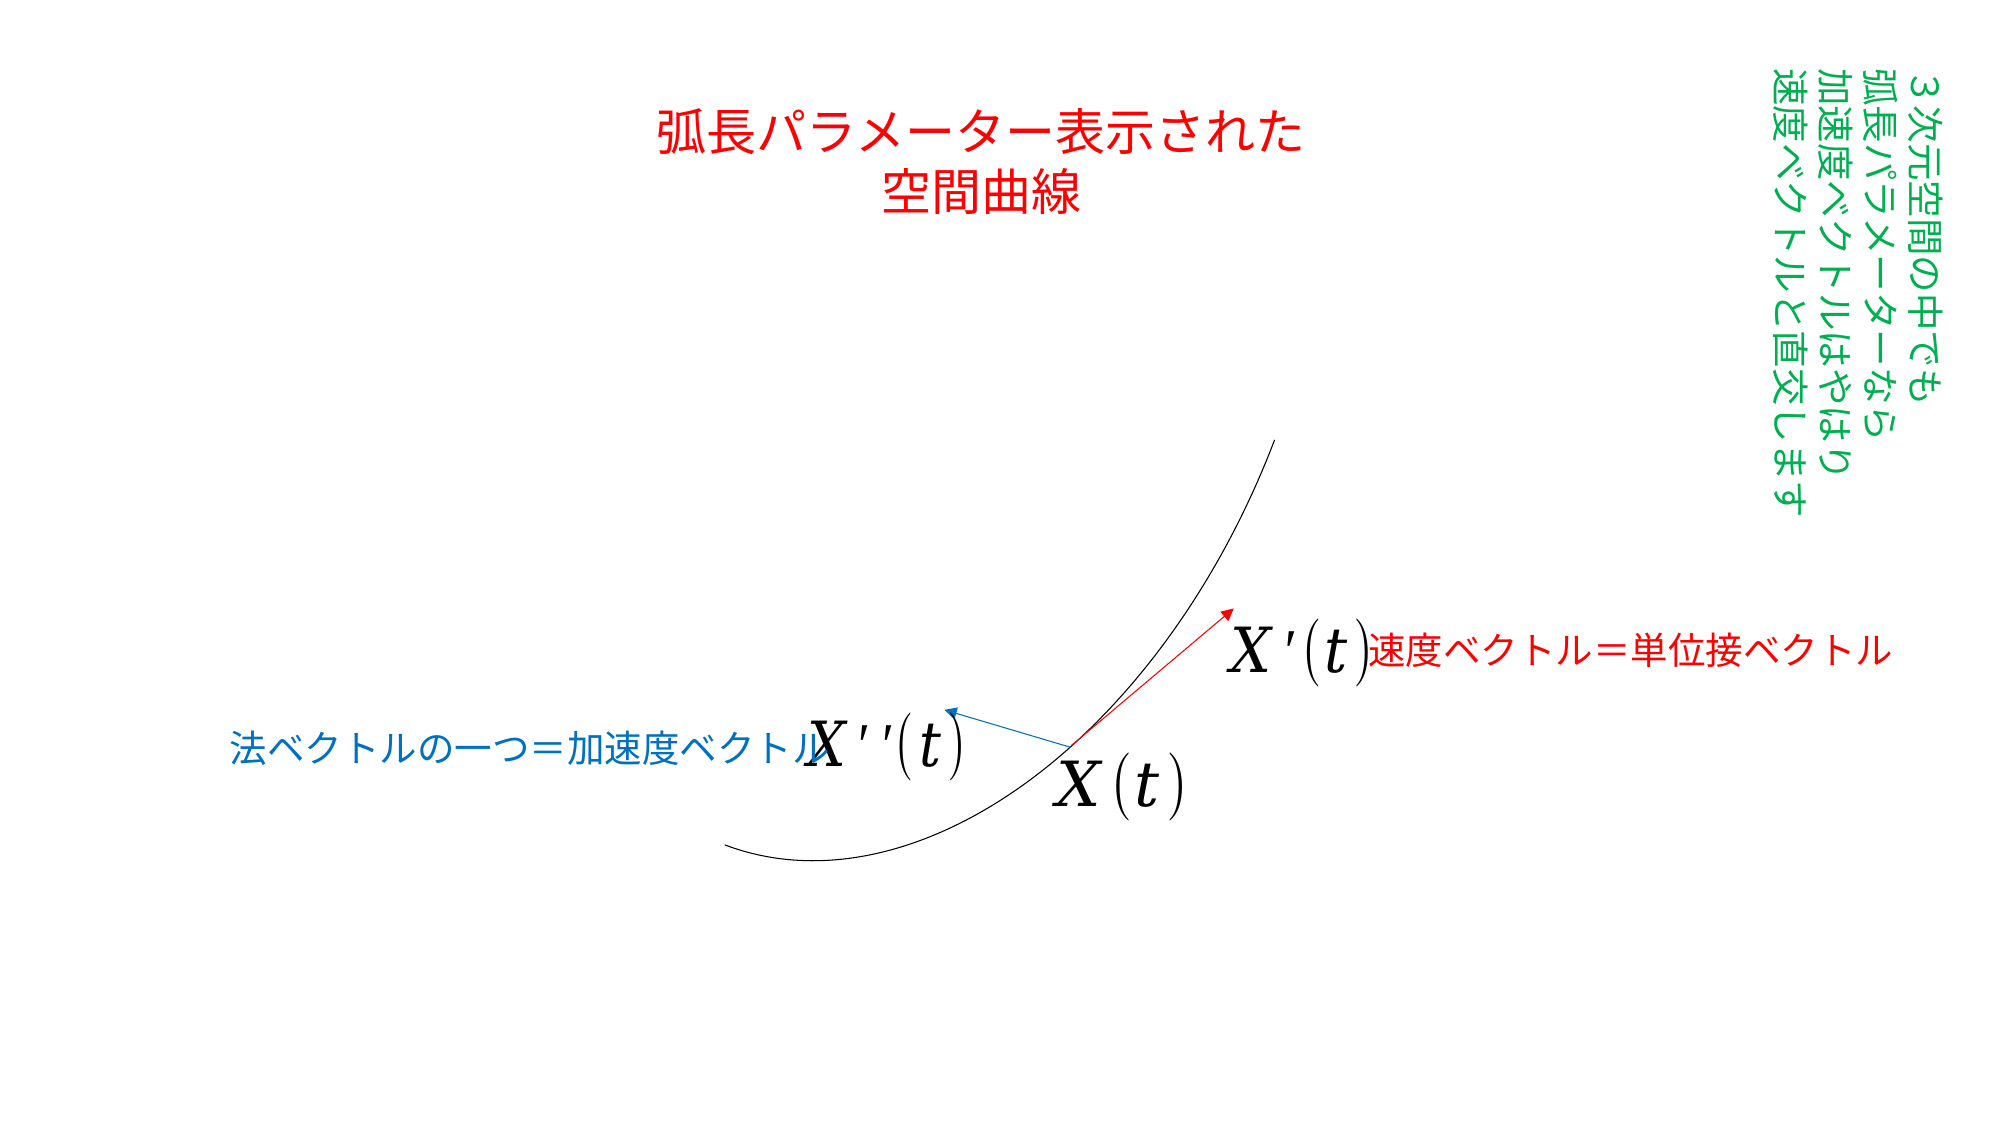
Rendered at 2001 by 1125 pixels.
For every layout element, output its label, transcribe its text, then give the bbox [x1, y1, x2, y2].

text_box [1071, 608, 1234, 746]
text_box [944, 709, 1071, 748]
text_box 速度ベクトル＝単位接ベクトル [1353, 619, 1908, 679]
text_box [724, 308, 1276, 862]
text_box ３次元空間の中でも 弧長パラメーターなら 加速度ベクトルはやはり 速度ベクトルと直交します [1744, 53, 1957, 509]
text_box 法ベクトルの一つ＝加速度ベクトル [215, 717, 845, 777]
text_box 弧長パラメーター表示された 空間曲線 [642, 92, 1321, 228]
